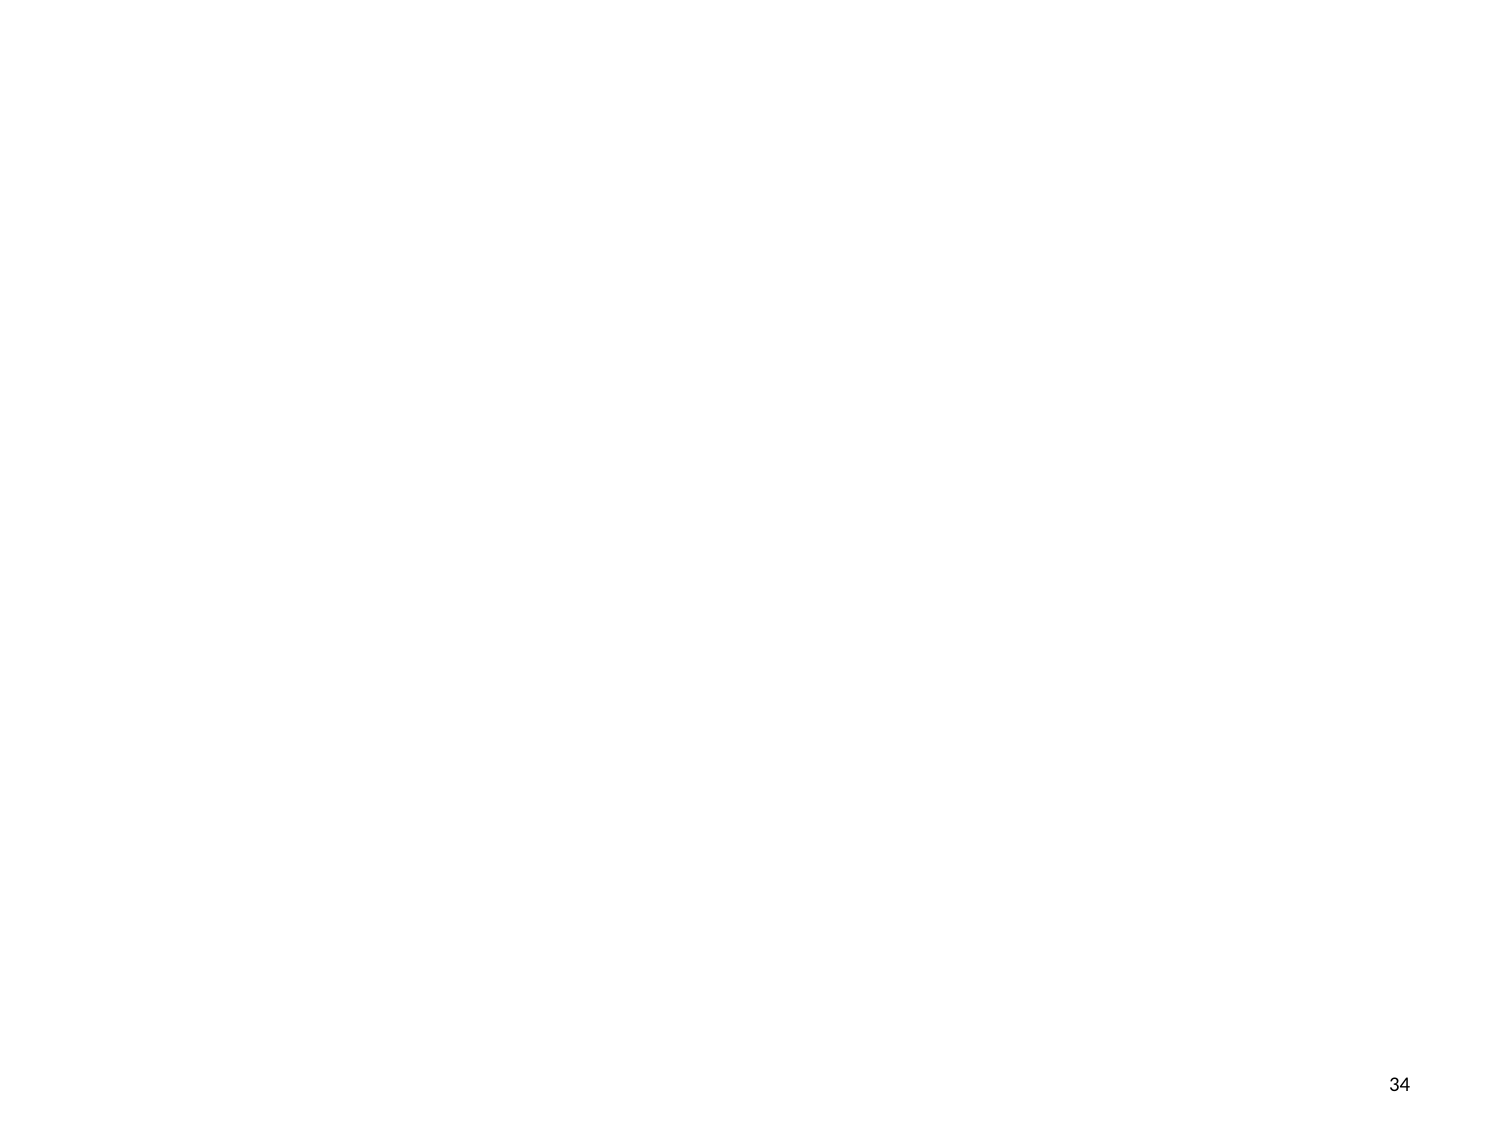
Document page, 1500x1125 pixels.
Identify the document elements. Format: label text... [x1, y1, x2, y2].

slide_number 34 [1300, 1042, 1425, 1103]
